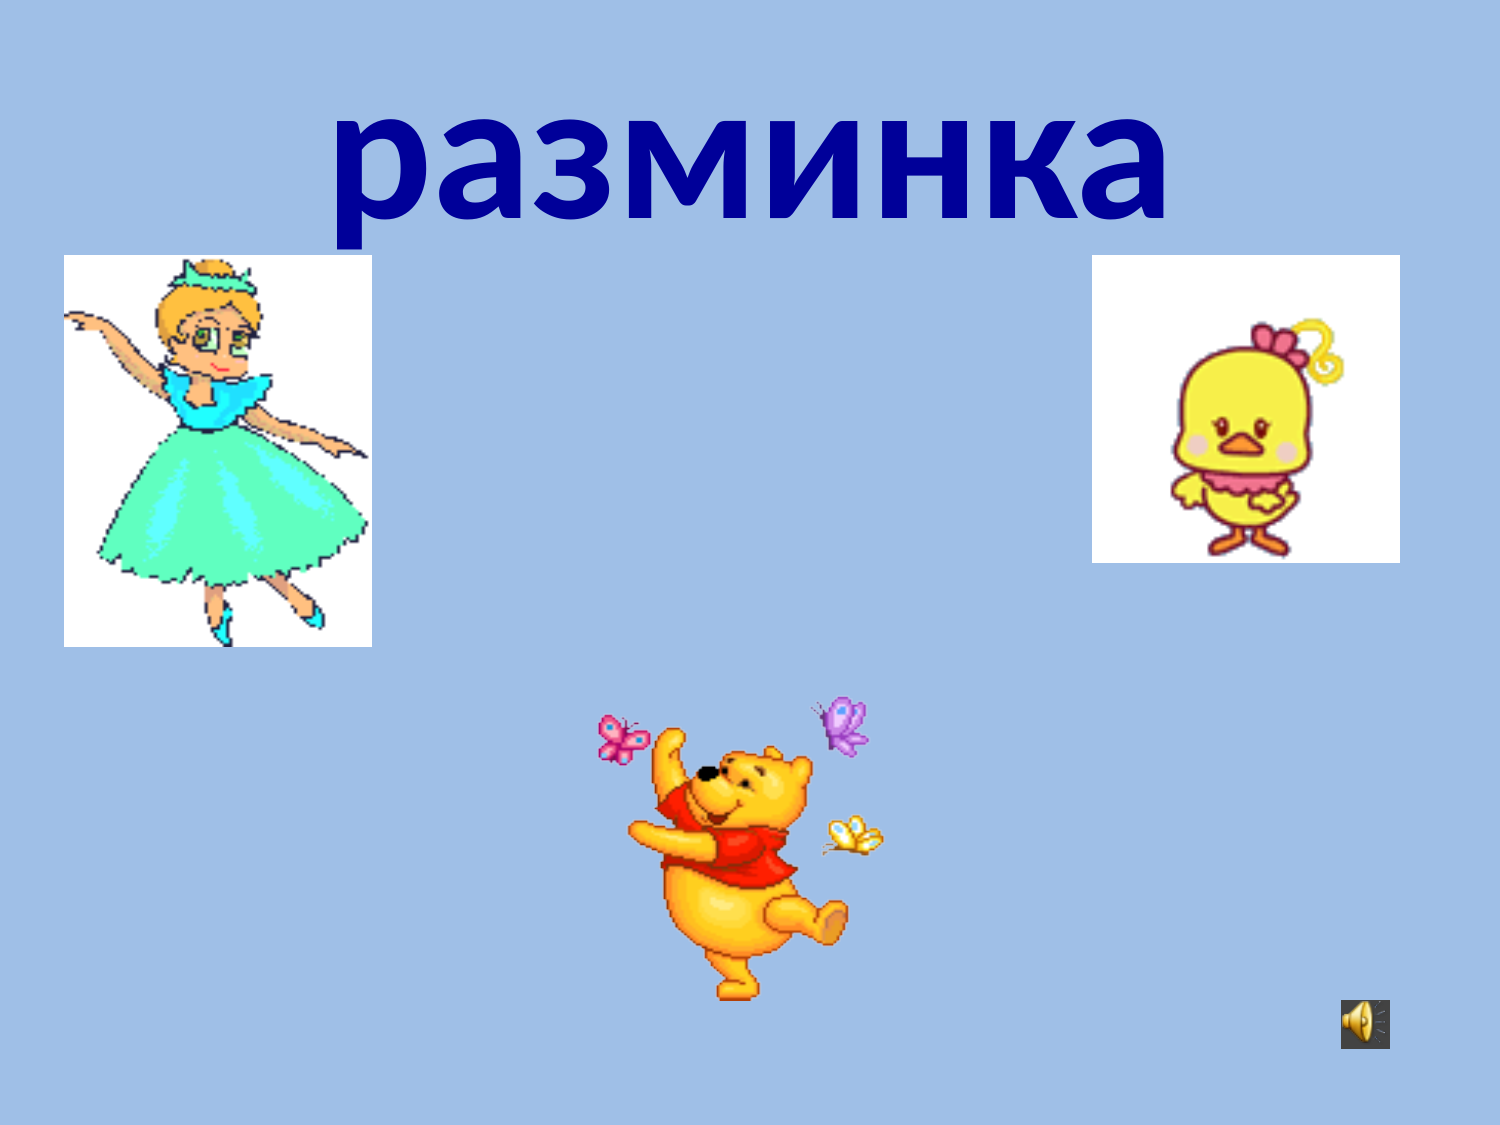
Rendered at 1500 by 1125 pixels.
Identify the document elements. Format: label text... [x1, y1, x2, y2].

picture [1340, 999, 1391, 1050]
picture [596, 692, 892, 1001]
picture [64, 255, 373, 647]
title разминка [75, 45, 1425, 233]
picture [1092, 255, 1400, 563]
